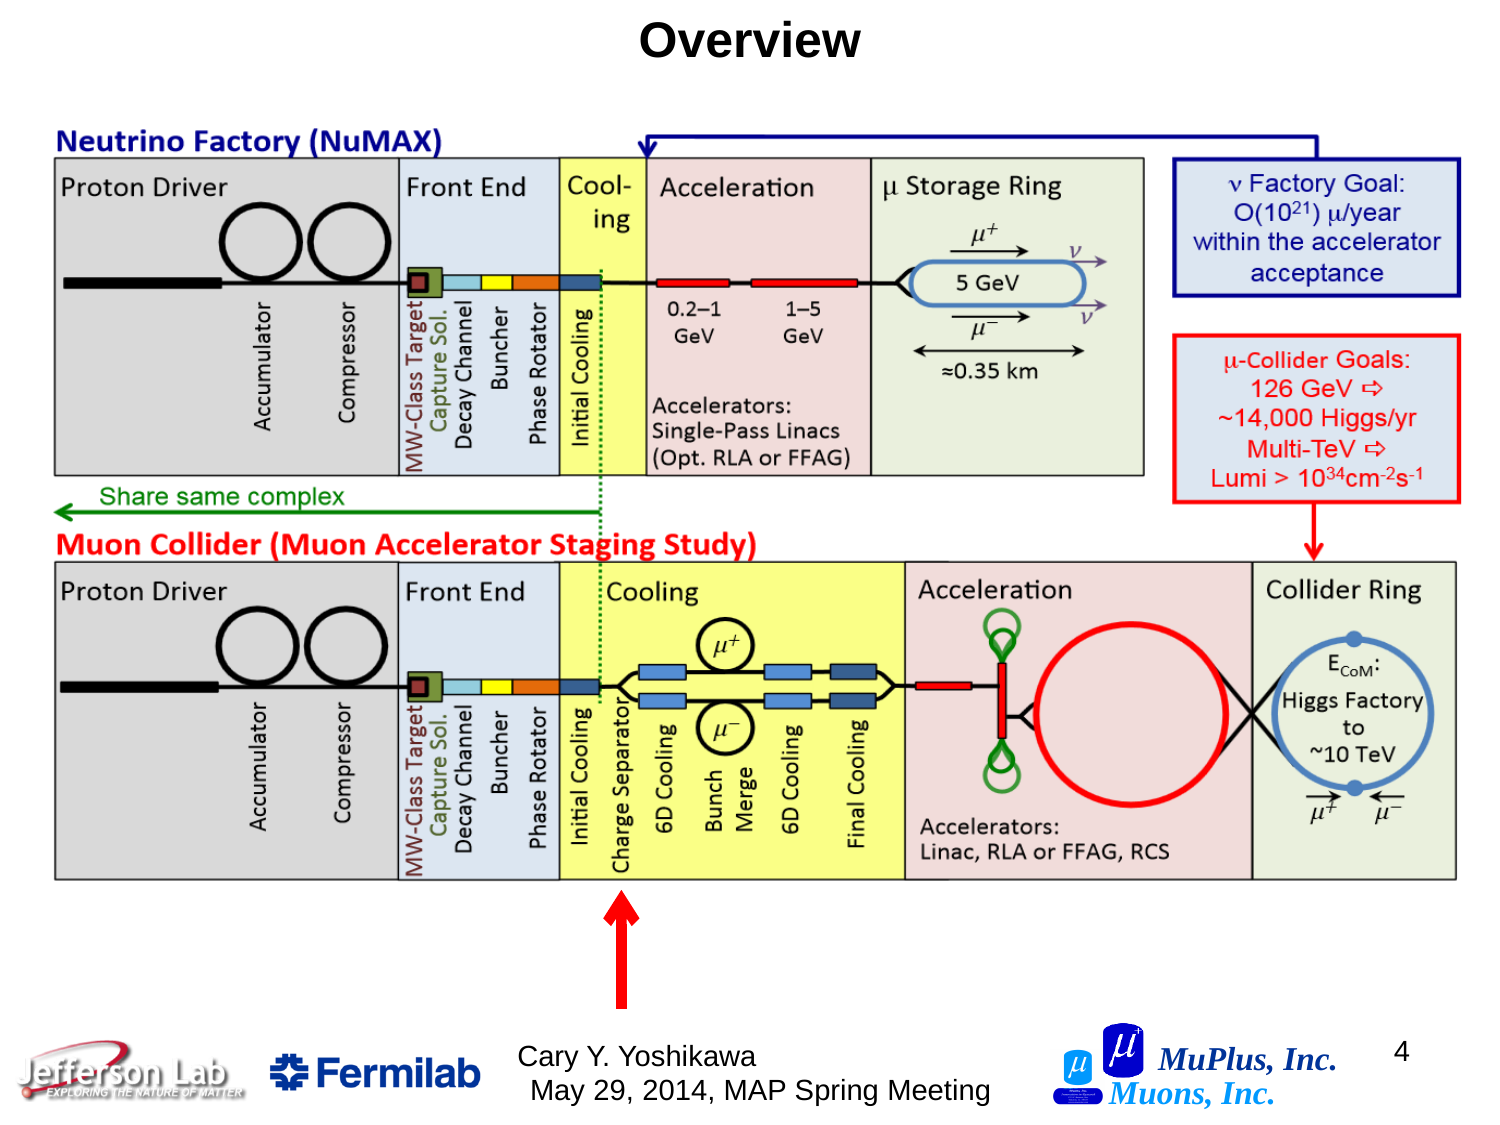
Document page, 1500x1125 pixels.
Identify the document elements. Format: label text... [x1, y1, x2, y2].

footer Cary Y. Yoshikawa May 29, 2014, MAP Spring Meeting [486, 1029, 1035, 1108]
picture [15, 1029, 253, 1102]
slide_number 4 [1074, 1024, 1425, 1103]
picture [36, 121, 1471, 890]
picture [1050, 1049, 1105, 1106]
picture [263, 1044, 486, 1102]
text_box Overview [0, 0, 1500, 75]
